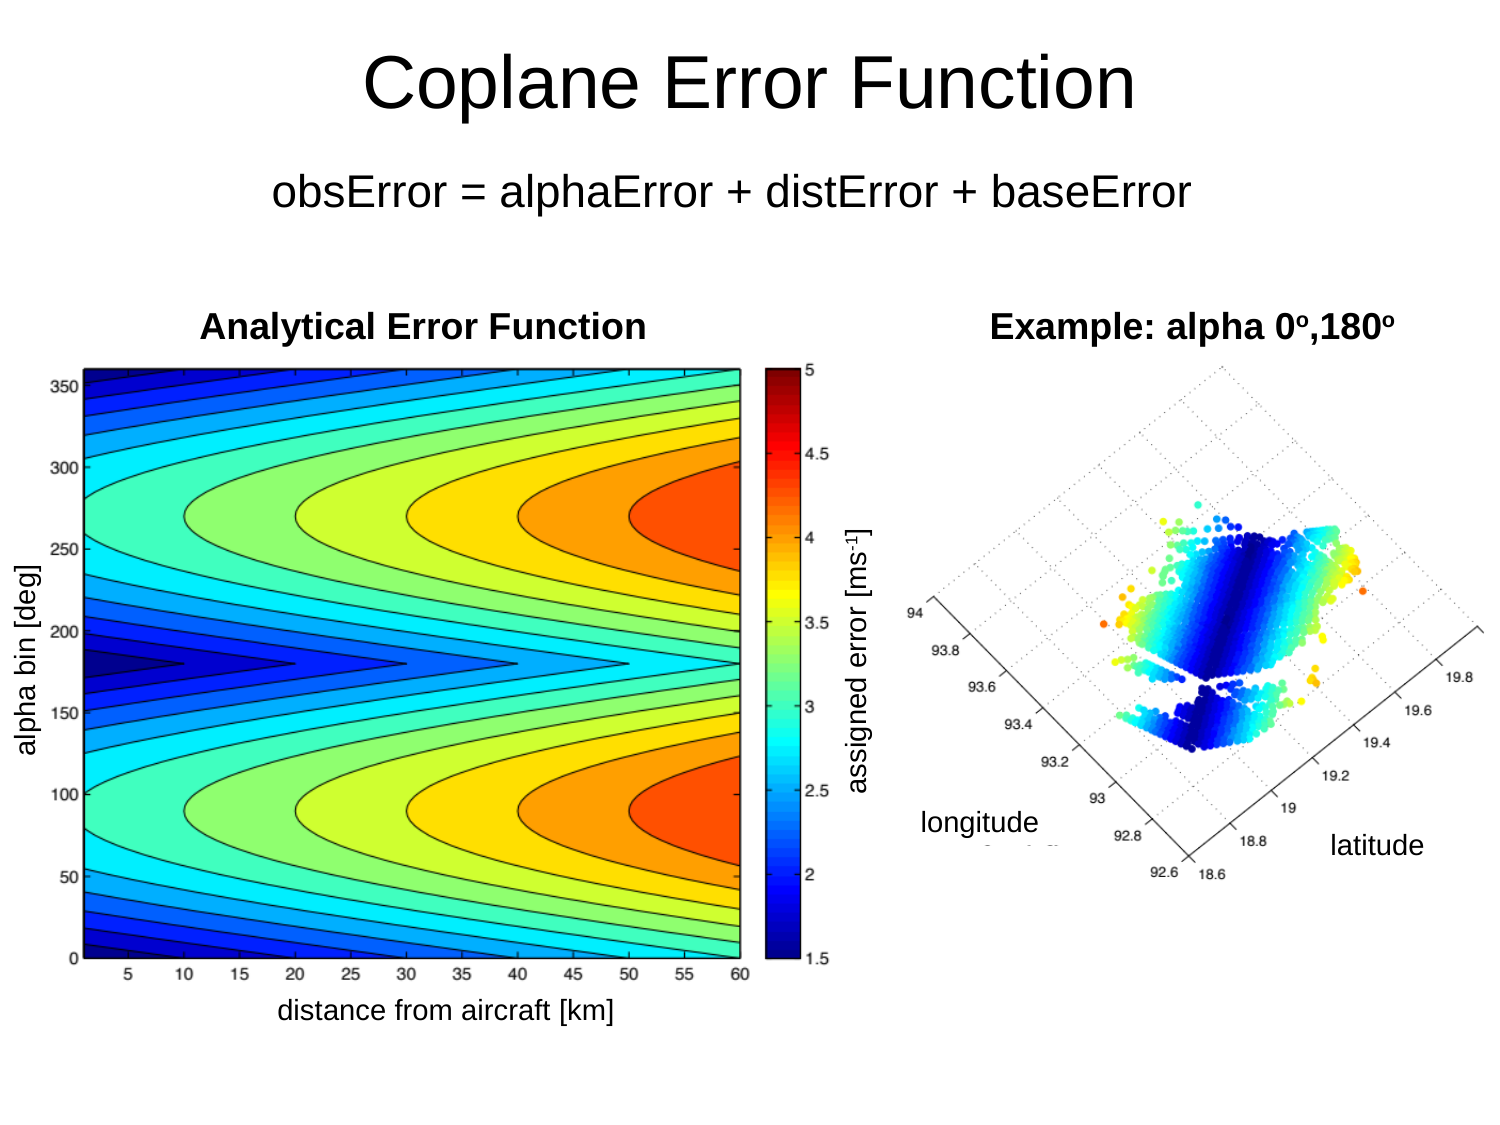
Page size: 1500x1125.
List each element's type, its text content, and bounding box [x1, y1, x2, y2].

text_box alpha bin [deg] [0, 524, 36, 796]
text_box Analytical Error Function [182, 294, 665, 336]
text_box distance from aircraft [km] [250, 993, 642, 1034]
text_box obsError = alphaError + distError + baseError [182, 155, 1282, 225]
title Coplane Error Function [75, 1, 1425, 155]
picture [888, 361, 1486, 889]
picture [41, 338, 834, 985]
text_box Example: alpha 0o,180o [907, 294, 1478, 354]
text_box assigned error [ms-1] [840, 465, 880, 857]
